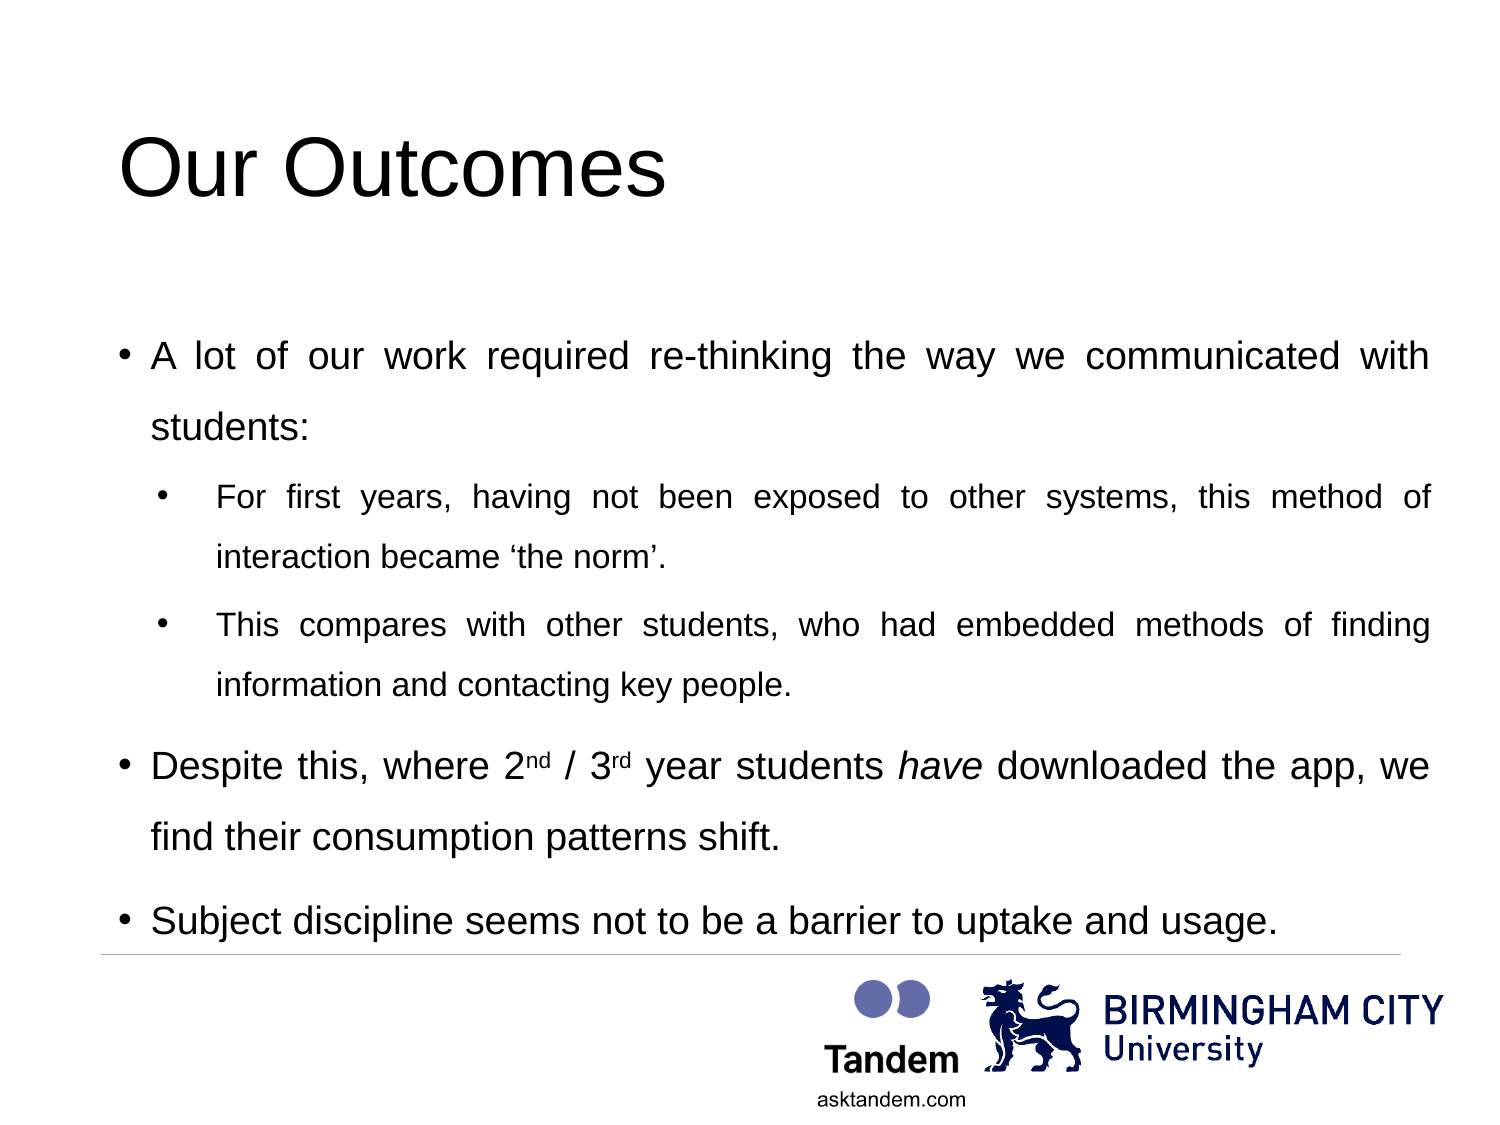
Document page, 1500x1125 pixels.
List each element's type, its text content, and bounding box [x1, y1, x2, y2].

title Our Outcomes [103, 59, 1397, 278]
picture [799, 952, 1474, 1112]
list A lot of our work required re-thinking the way we communicated with students: For first years, having not been exposed to other systems, this method of interaction became ‘the norm’. This compares with other students, who had embedded methods of finding information and contacting key people. Despite this, where 2nd / 3rd year students have downloaded the app, we find their consumption patterns shift. Subject discipline seems not to be a barrier to uptake and usage. [103, 299, 1446, 957]
